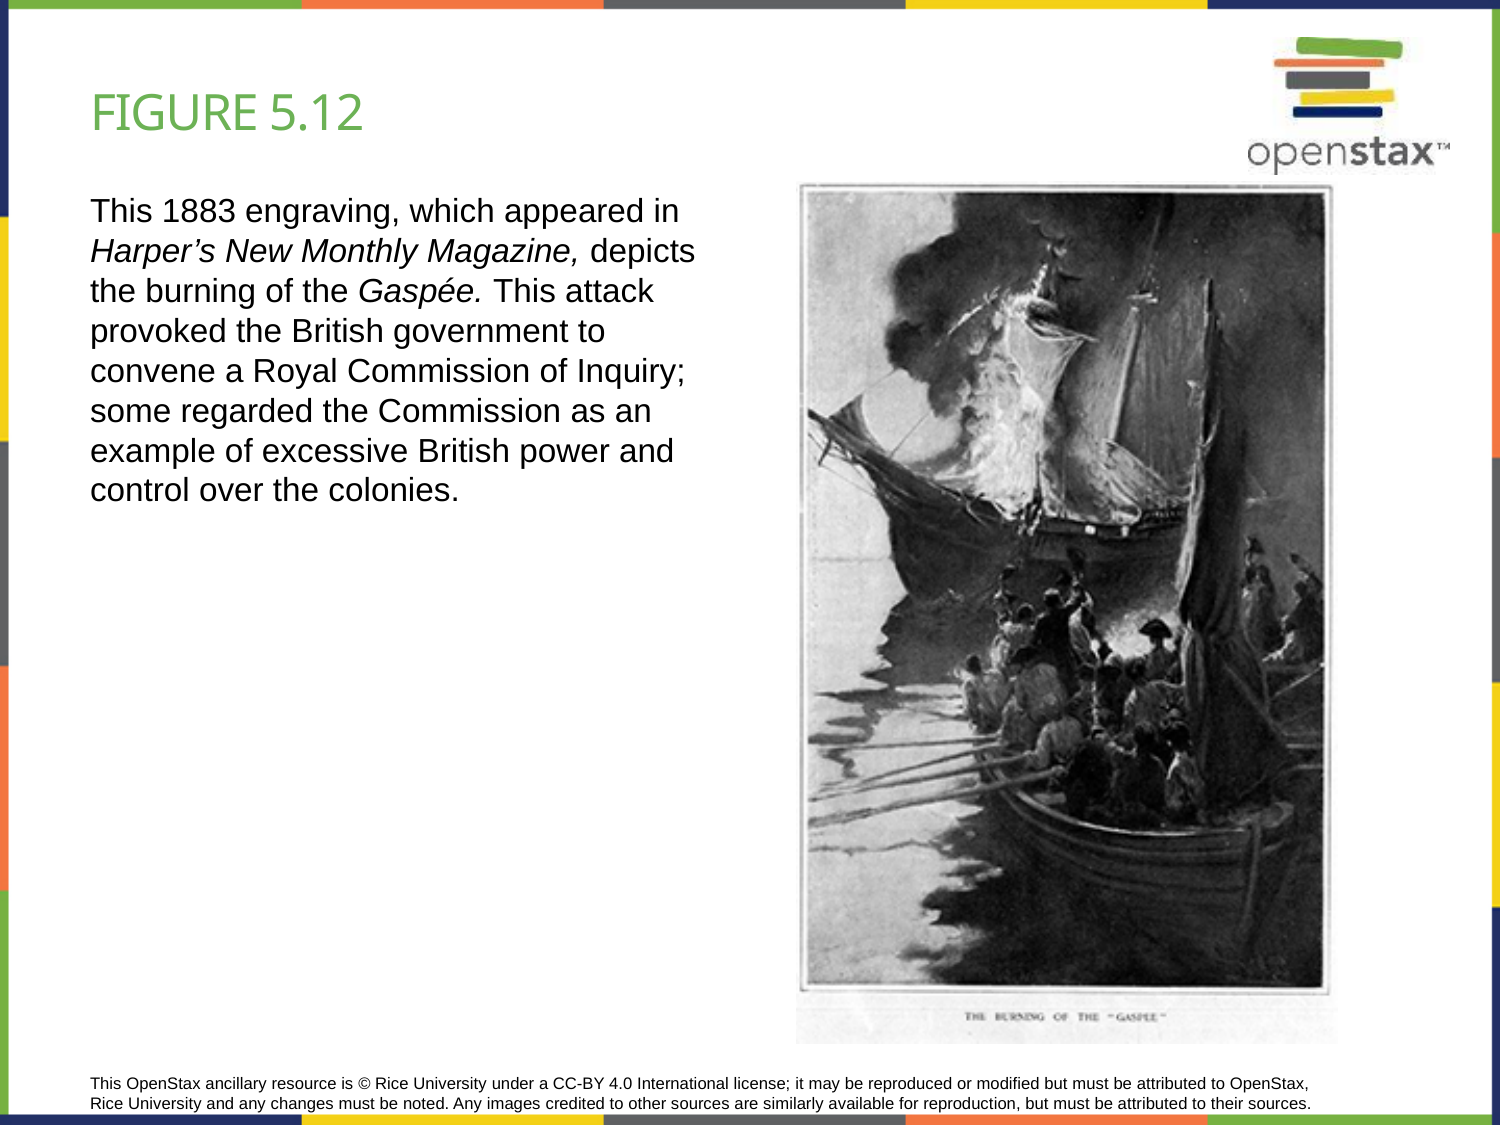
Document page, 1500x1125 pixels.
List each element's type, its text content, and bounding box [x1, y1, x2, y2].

list This 1883 engraving, which appeared in Harper’s New Monthly Magazine, depicts the burning of the Gaspée. This attack provoked the British government to convene a Royal Commission of Inquiry; some regarded the Commission as an example of excessive British power and control over the colonies. [75, 181, 717, 1045]
title Figure 5.12 [75, 39, 1246, 148]
picture [0, 0, 1500, 1125]
footer This OpenStax ancillary resource is © Rice University under a CC-BY 4.0 International license; it may be reproduced or modified but must be attributed to OpenStax, Rice University and any changes must be noted. Any images credited to other sources are similarly available for reproduction, but must be attributed to their sources. [75, 1065, 1348, 1112]
